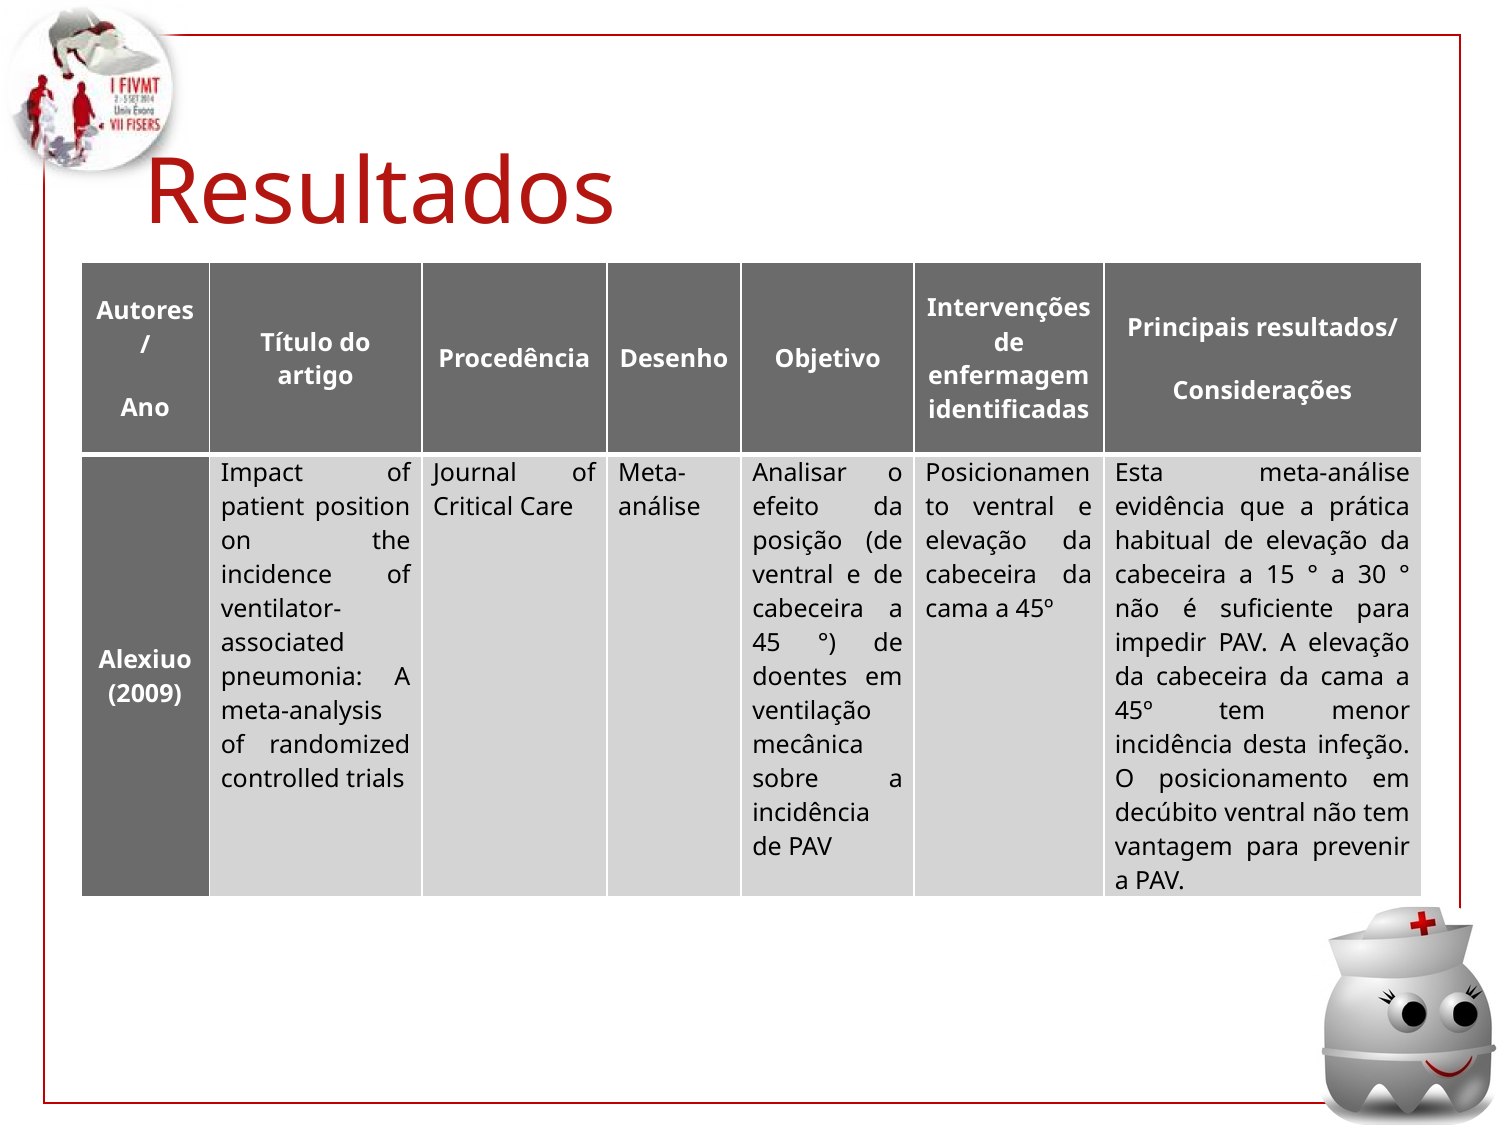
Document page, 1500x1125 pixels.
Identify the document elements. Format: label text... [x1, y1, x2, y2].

table_header Principais resultados/ Considerações [1105, 263, 1421, 452]
table_cell Impact of patient position on the incidence of ventilator-associated pneumonia: A meta-analysis of randomized controlled trials [210, 457, 421, 896]
table_cell Alexiuo (2009) [82, 457, 209, 896]
table_cell Esta meta-análise evidência que a prática habitual de elevação da cabeceira a 15 ° a 30 ° não é suficiente para impedir PAV. A elevação da cabeceira da cama a 45º tem menor incidência desta infeção. O posicionamento em decúbito ventral não tem vantagem para prevenir a PAV. [1105, 457, 1421, 896]
table_header Objetivo [742, 263, 913, 452]
table_header Intervenções de enfermagem identificadas [915, 263, 1103, 452]
table_header Autores/ Ano [82, 263, 209, 452]
table_header Desenho [608, 263, 740, 452]
table_cell Meta-análise [608, 457, 740, 896]
table_cell Posicionamento ventral e elevação da cabeceira da cama a 45º [915, 457, 1103, 896]
picture [1315, 906, 1500, 1125]
table_header Título do artigo [210, 263, 421, 452]
table_cell Journal of Critical Care [423, 457, 606, 896]
text_box Resultados [128, 84, 1422, 261]
picture [30, 29, 161, 160]
table_cell Analisar o efeito da posição (de ventral e de cabeceira a 45 °) de doentes em ventilação mecânica sobre a incidência de PAV [742, 457, 913, 896]
table_header Procedência [423, 263, 606, 452]
